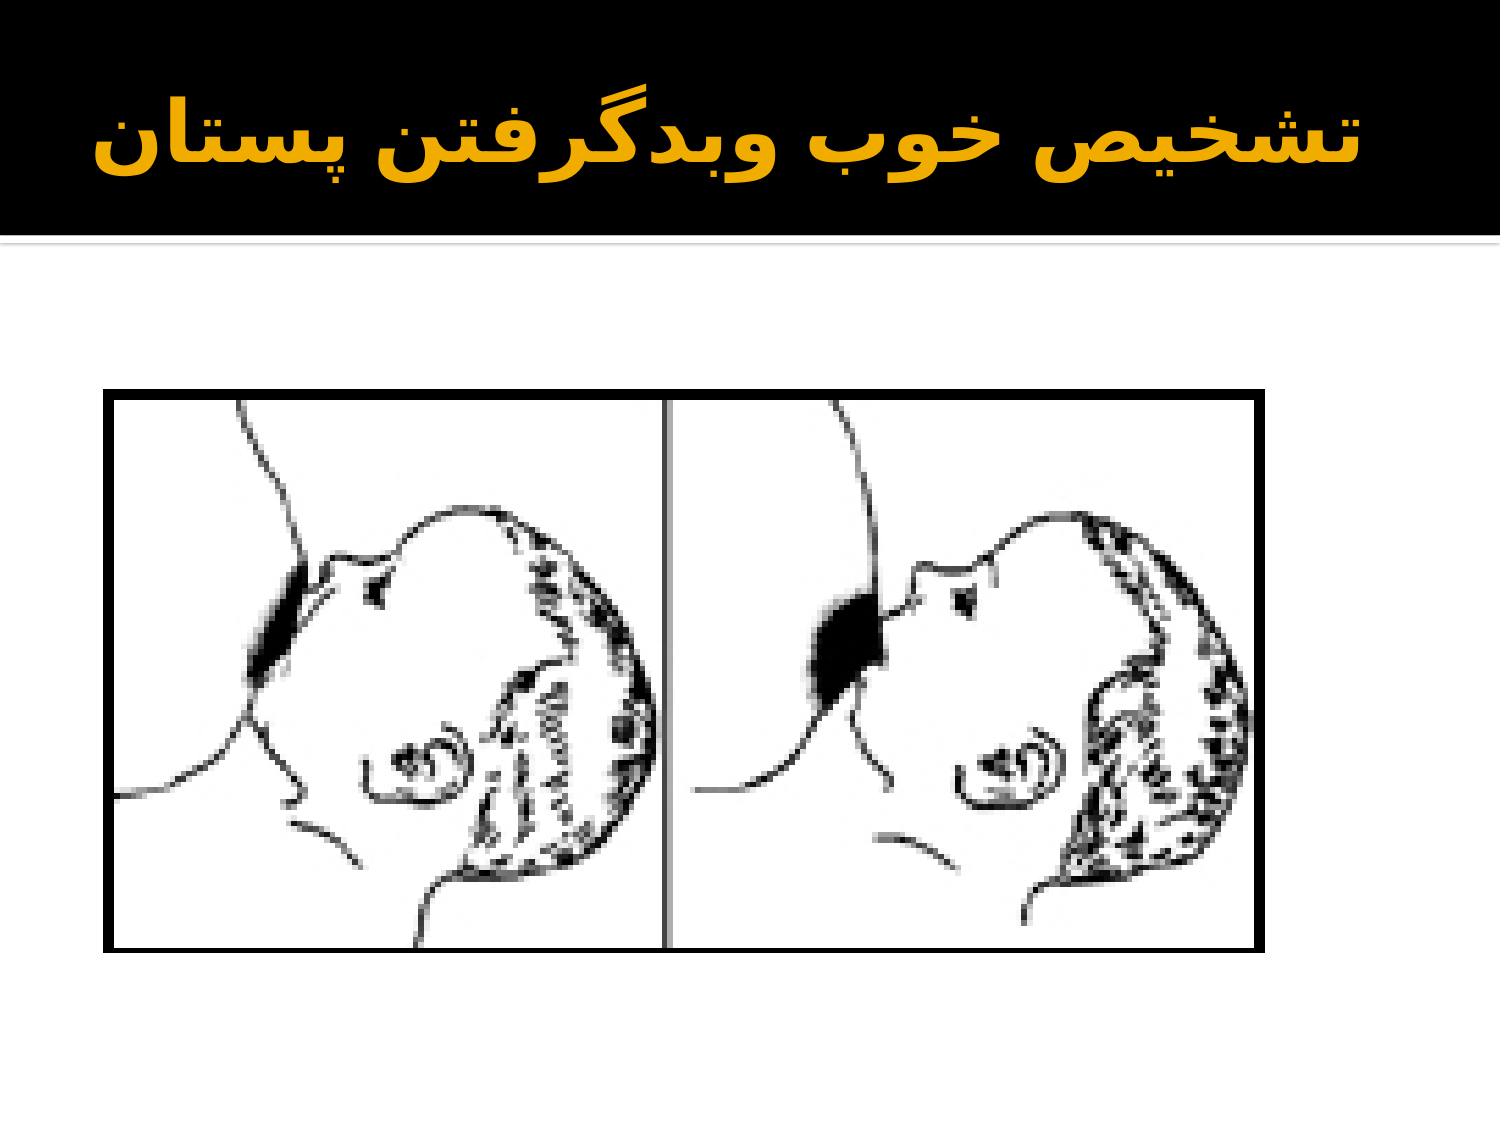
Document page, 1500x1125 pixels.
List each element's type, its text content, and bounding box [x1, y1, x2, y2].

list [76, 373, 1293, 965]
title تشخیص خوب وبدگرفتن پستان [75, 25, 1425, 231]
